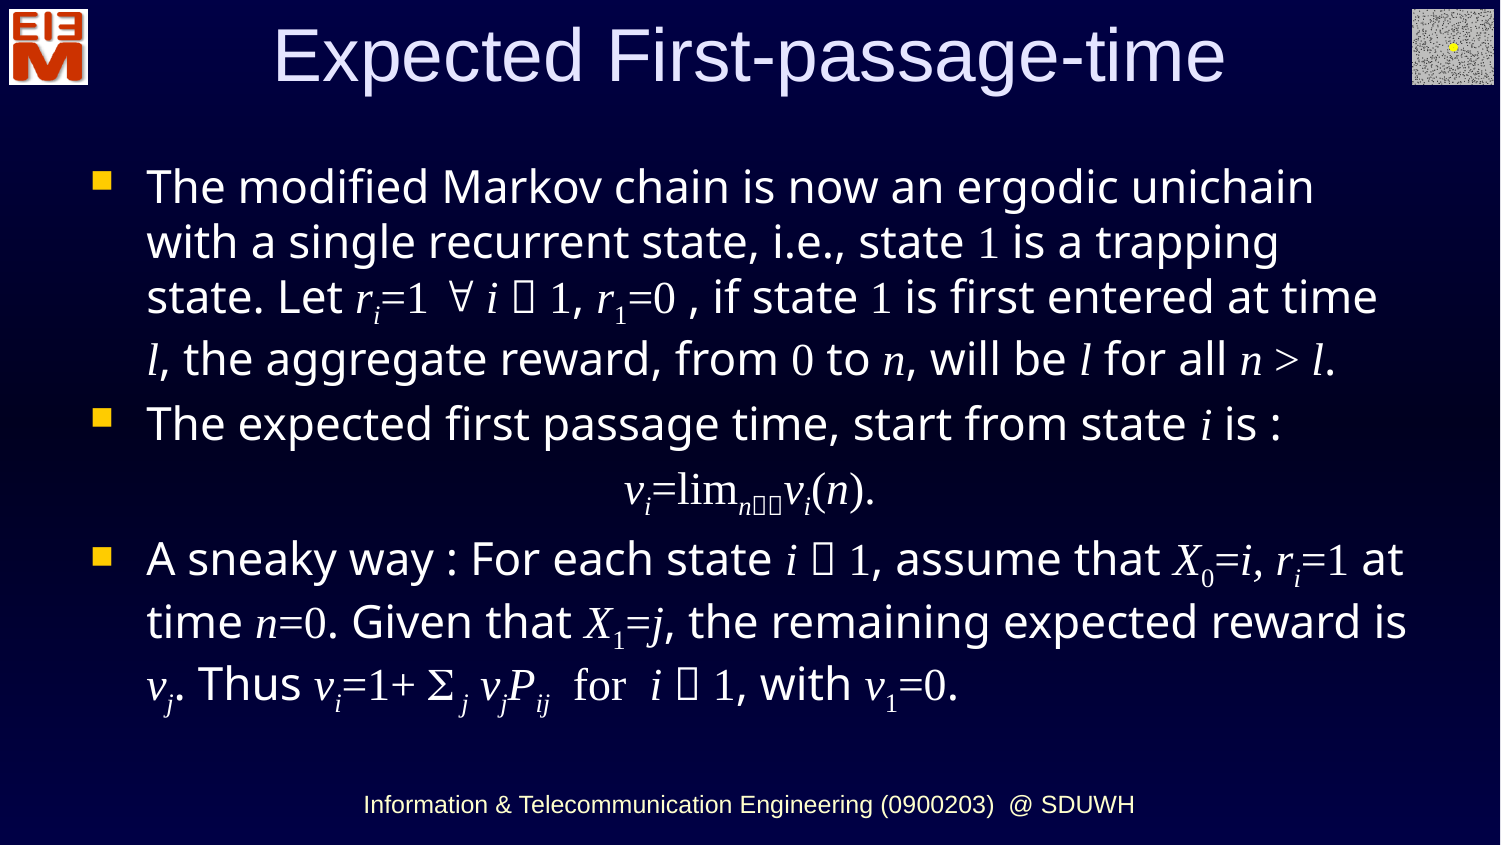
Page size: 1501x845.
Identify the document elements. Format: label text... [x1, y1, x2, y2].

footer Information & Telecommunication Engineering (0900203) @ SDUWH [312, 788, 1188, 826]
picture [9, 9, 74, 85]
text_box Expected First-passage-time [74, 9, 1426, 94]
picture [1426, 9, 1494, 85]
list The modified Markov chain is now an ergodic unichain with a single recurrent state, i.e., state 1 is a trapping state. Let ri=1  i  1, r1=0 , if state 1 is first entered at time l, the aggregate reward, from 0 to n, will be l for all n > l. The expected first passage time, start from state i is : vi=limnvi(n). A sneaky way : For each state i  1, assume that X0=i, ri=1 at time n=0. Given that X1=j, the remaining expected reward is vj. Thus vi=1+  j vjPij for i  1, with v1=0. [75, 150, 1425, 760]
